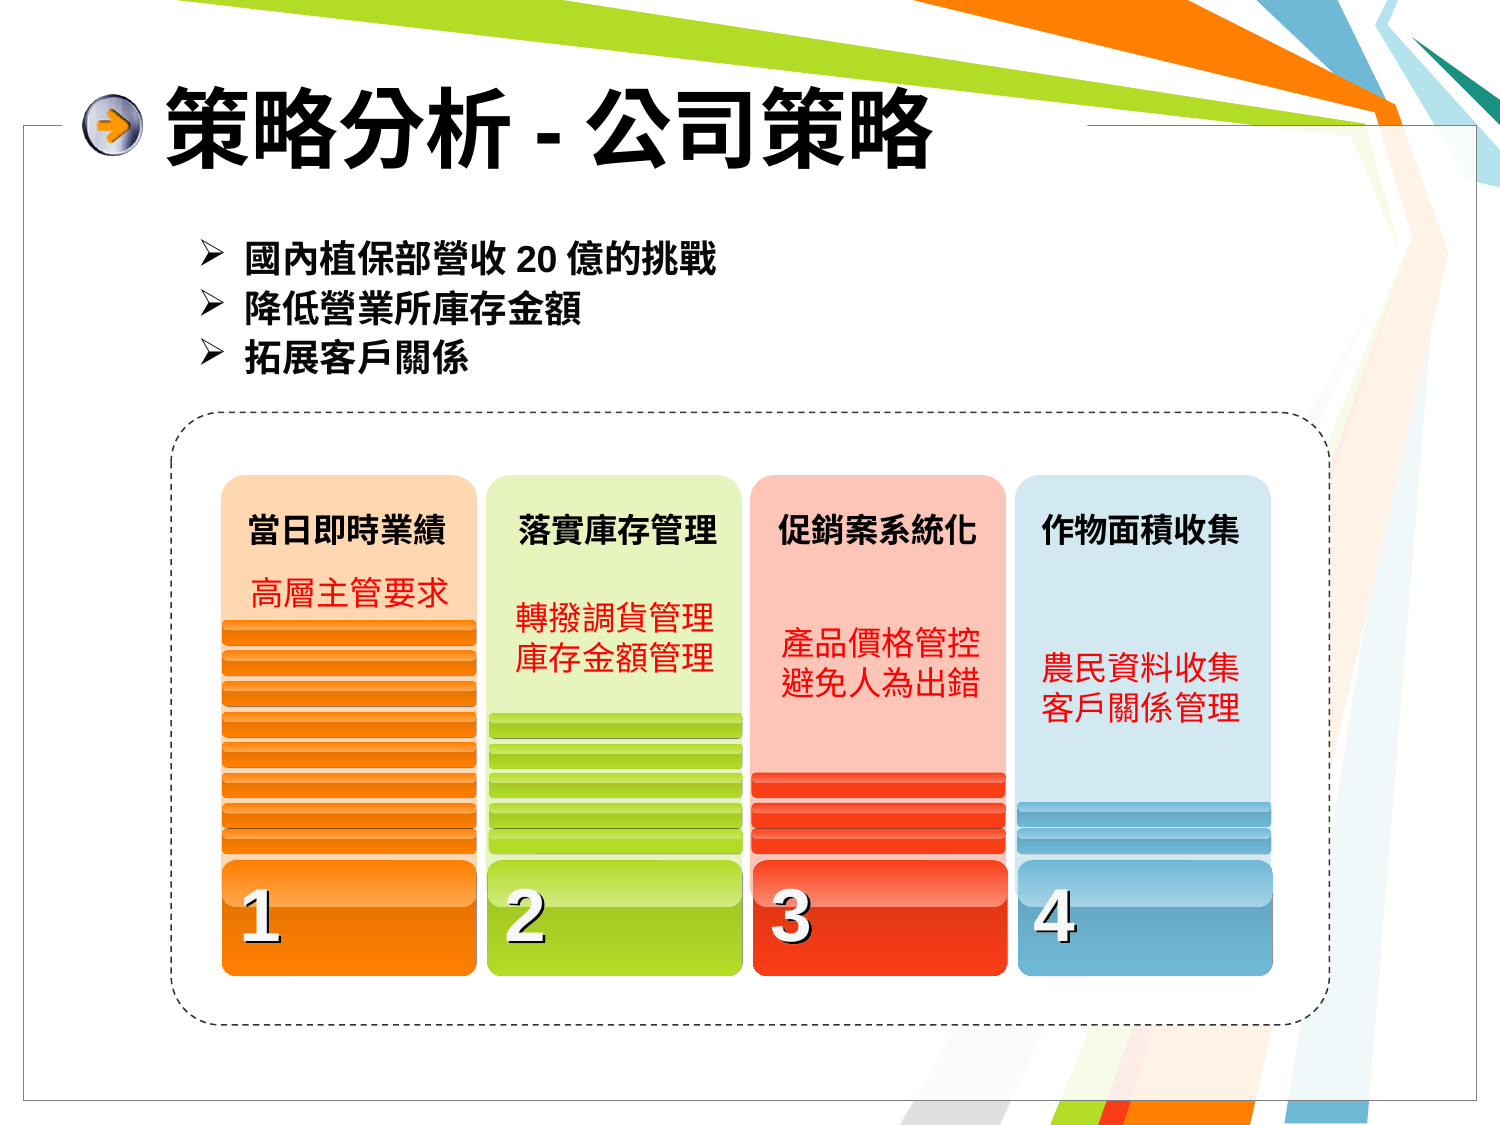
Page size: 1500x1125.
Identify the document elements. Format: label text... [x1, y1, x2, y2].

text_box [752, 860, 1008, 976]
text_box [222, 619, 477, 646]
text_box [487, 860, 743, 976]
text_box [222, 741, 477, 767]
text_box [488, 829, 743, 854]
text_box 農民資料收集 客戶關係管理 [1014, 639, 1269, 735]
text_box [751, 772, 1006, 798]
text_box 國內植保部營收20億的挑戰 降低營業所庫存金額 拓展客戶關係 [182, 223, 1021, 387]
text_box [220, 475, 477, 888]
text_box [488, 713, 743, 739]
text_box [485, 475, 742, 894]
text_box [222, 650, 477, 676]
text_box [222, 711, 477, 738]
text_box [171, 412, 1330, 1025]
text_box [222, 803, 477, 829]
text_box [221, 860, 477, 976]
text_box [1017, 860, 1273, 976]
text_box 產品價格管控 避免人為出錯 [754, 614, 1009, 710]
text_box 當日即時業績 [222, 501, 471, 557]
text_box 高層主管要求 [222, 564, 477, 619]
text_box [488, 803, 743, 829]
text_box 促銷案系統化 [756, 501, 1001, 557]
text_box 落實庫存管理 [500, 501, 735, 557]
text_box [751, 829, 1006, 854]
picture [82, 94, 143, 156]
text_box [222, 681, 477, 707]
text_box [488, 772, 743, 798]
text_box 作物面積收集 [1018, 501, 1264, 557]
text_box [750, 475, 1007, 896]
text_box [488, 743, 743, 769]
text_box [1017, 801, 1272, 827]
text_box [751, 802, 1006, 829]
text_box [222, 772, 477, 798]
text_box 轉撥調貨管理 庫存金額管理 [488, 589, 743, 685]
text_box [222, 829, 477, 854]
title 策略分析-公司策略 [148, 32, 1182, 220]
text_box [1017, 828, 1272, 854]
text_box [1014, 475, 1271, 896]
